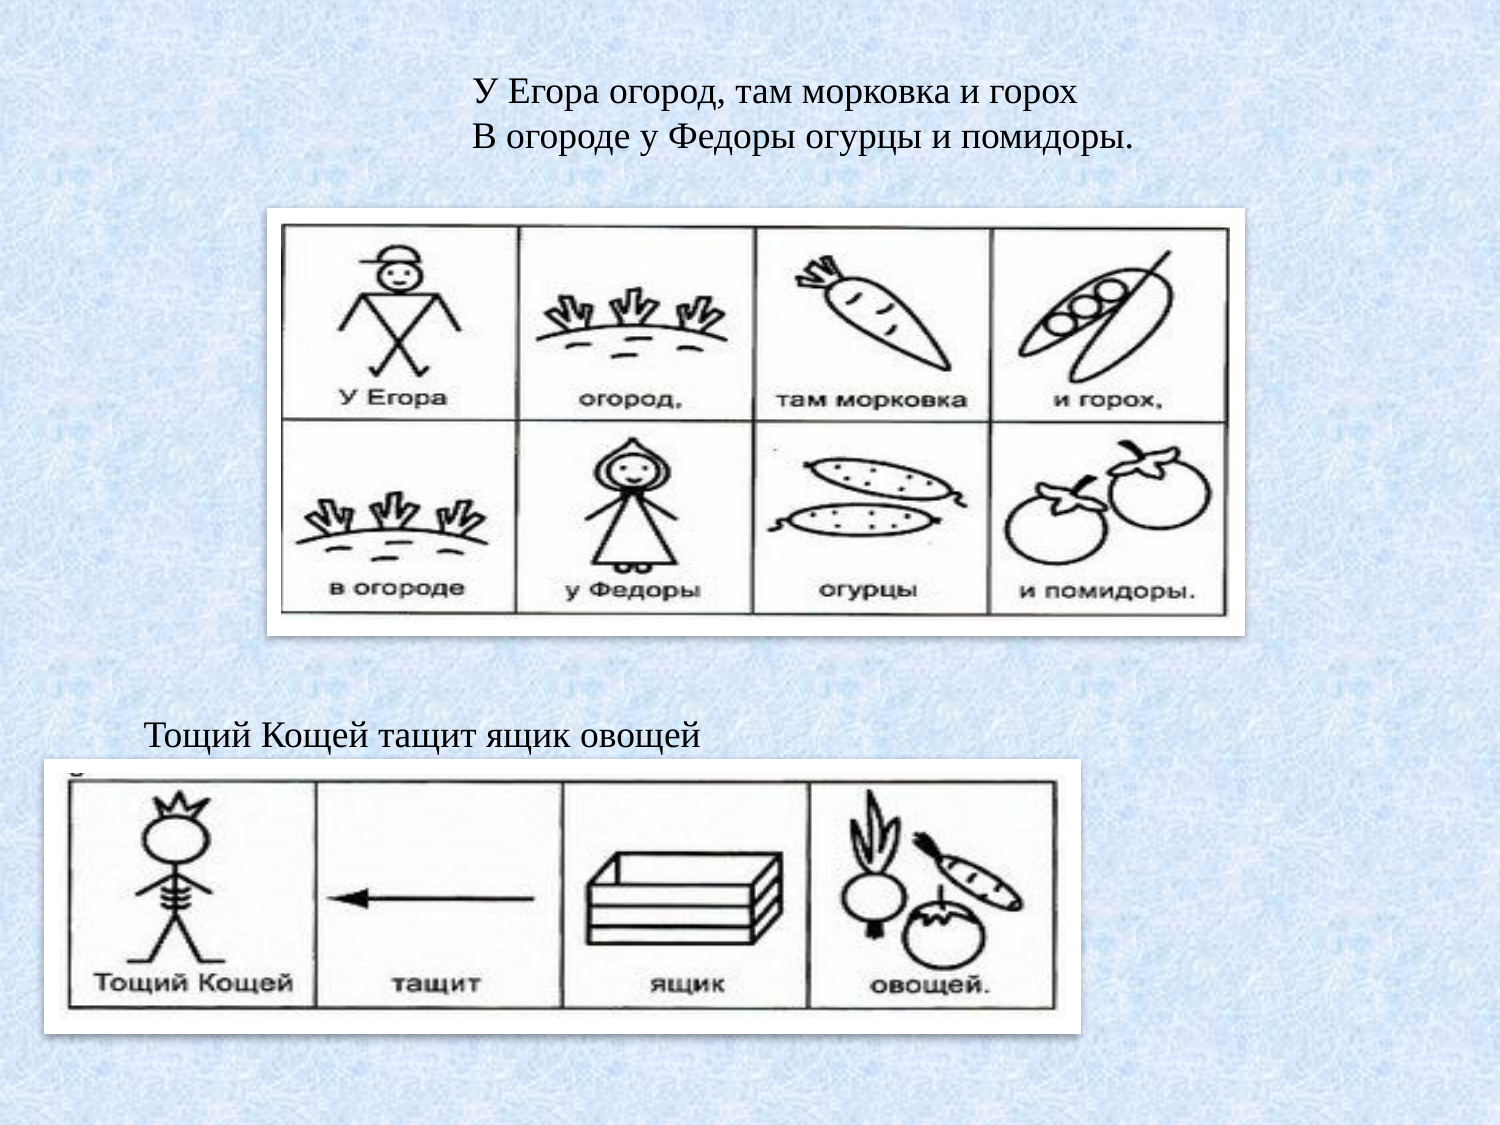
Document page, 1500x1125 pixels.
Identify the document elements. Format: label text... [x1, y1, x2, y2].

text_box У Егора огород, там морковка и горох В огороде у Федоры огурцы и помидоры. [457, 58, 1442, 164]
text_box Тощий Кощей тащит ящик овощей [128, 703, 856, 756]
picture [0, 0, 1500, 1125]
